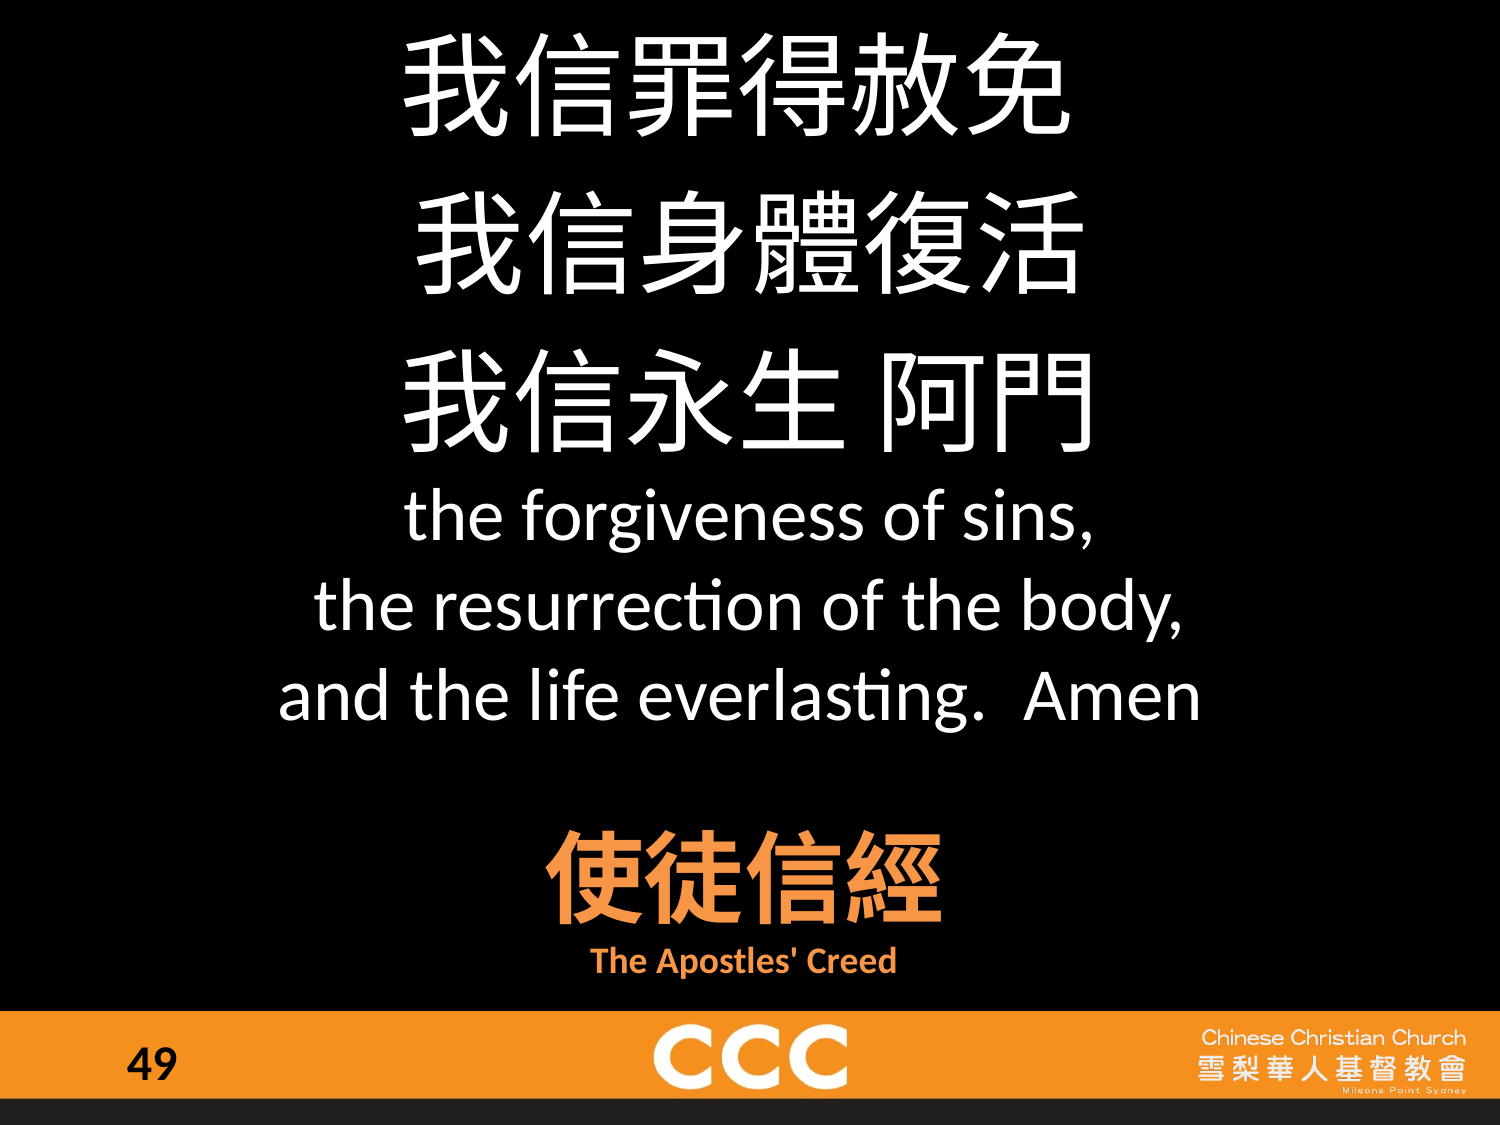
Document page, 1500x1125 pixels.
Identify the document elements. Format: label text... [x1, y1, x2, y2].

slide_number 49 [112, 1023, 195, 1084]
picture [0, 1011, 1500, 1125]
text_box 我信罪得赦免 我信身體復活 我信永生 阿門 the forgiveness of sins, the resurrection of the body, and the life everlasting. Amen. [23, 7, 1477, 764]
text_box 使徒信經 The Apostles' Creed [369, 808, 1120, 988]
